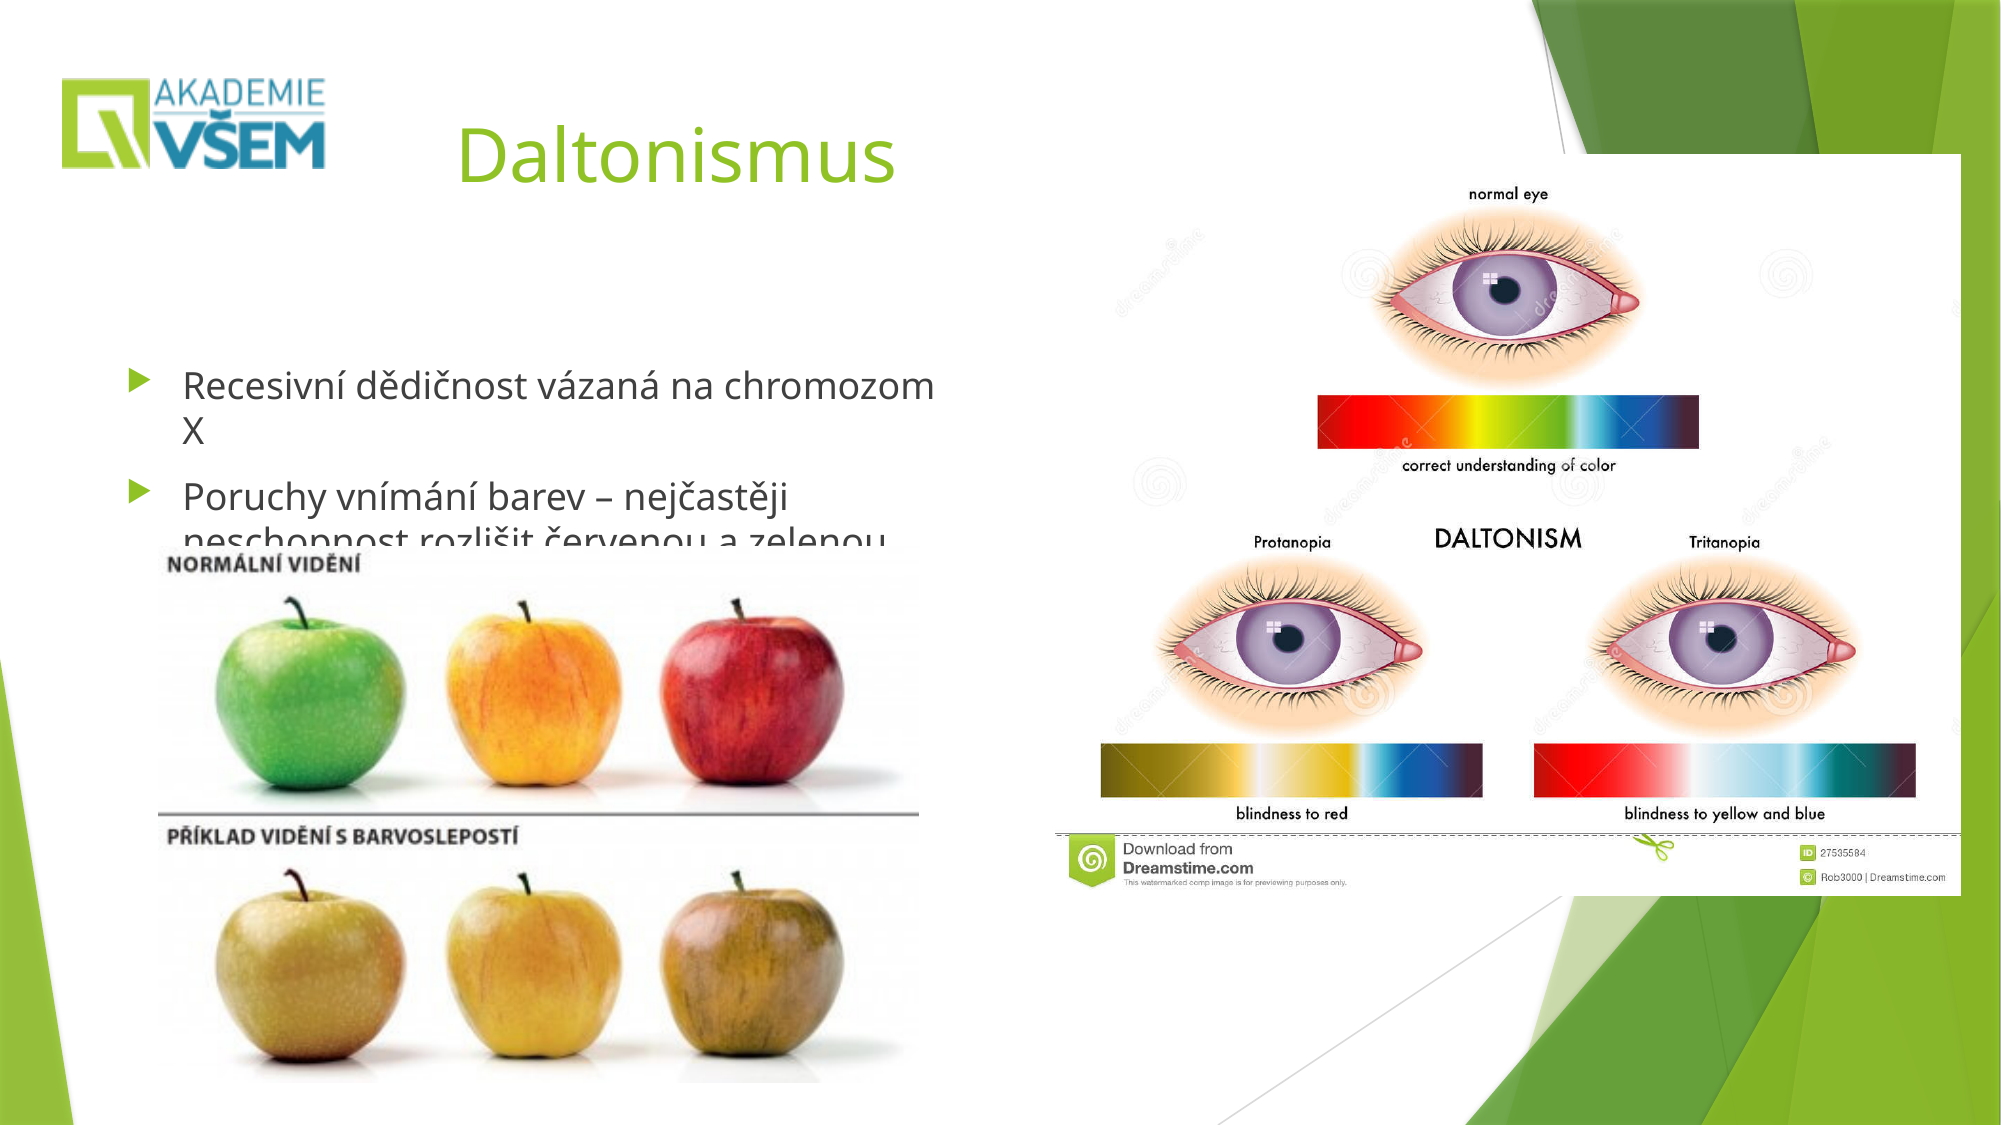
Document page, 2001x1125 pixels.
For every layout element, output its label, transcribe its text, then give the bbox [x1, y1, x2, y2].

title Daltonismus [440, 99, 1851, 317]
picture [1054, 153, 1961, 897]
picture [158, 545, 920, 1083]
list Recesivní dědičnost vázaná na chromozom X Poruchy vnímání barev – nejčastěji neschopnost rozlišit červenou a zelenou barvu [111, 354, 978, 992]
picture [62, 74, 328, 170]
